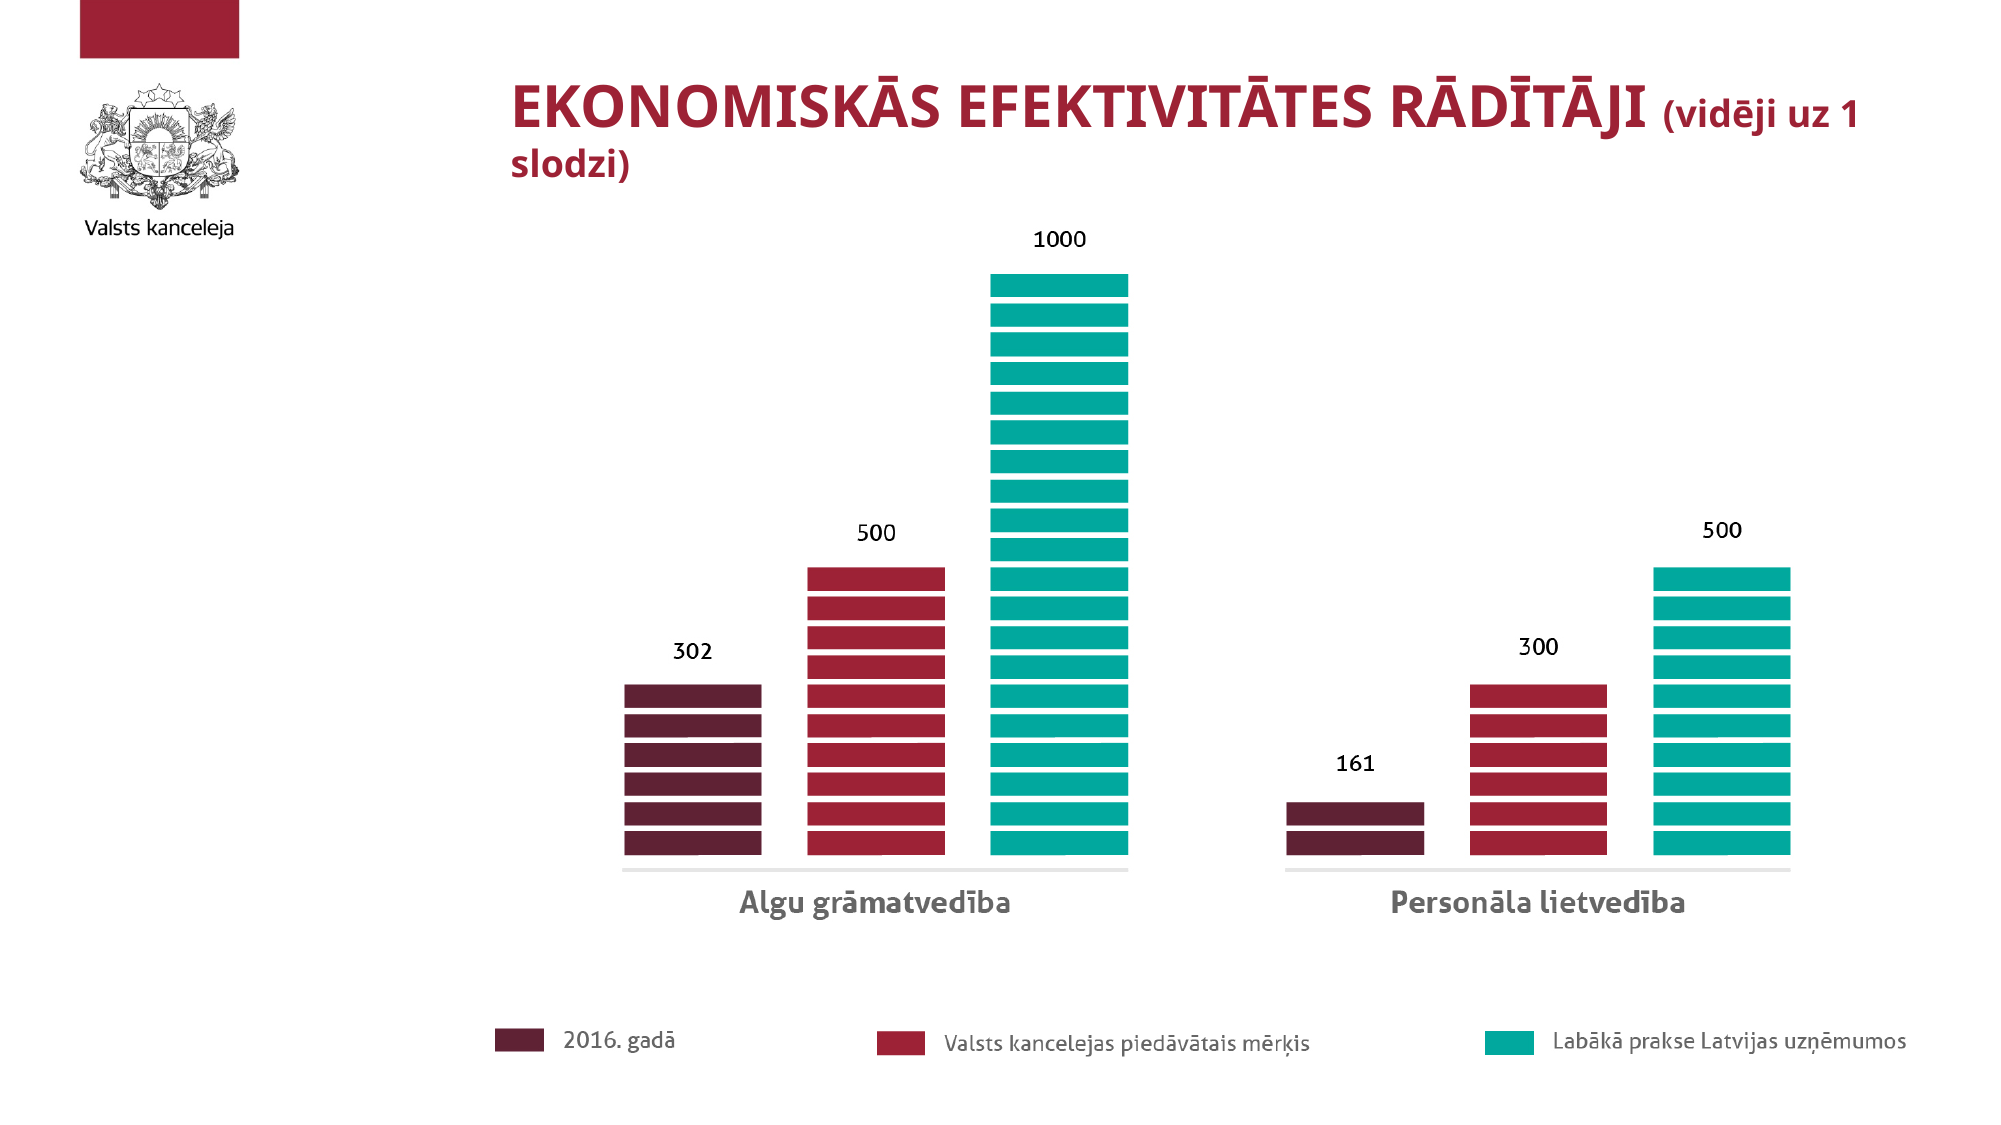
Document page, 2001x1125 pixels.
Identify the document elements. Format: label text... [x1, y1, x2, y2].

text_box EKONOMISKĀS EFEKTIVITĀTES RĀDĪTĀJI (vidēji uz 1 slodzi) [495, 62, 1919, 192]
picture [495, 227, 1919, 1057]
picture [0, 0, 319, 355]
